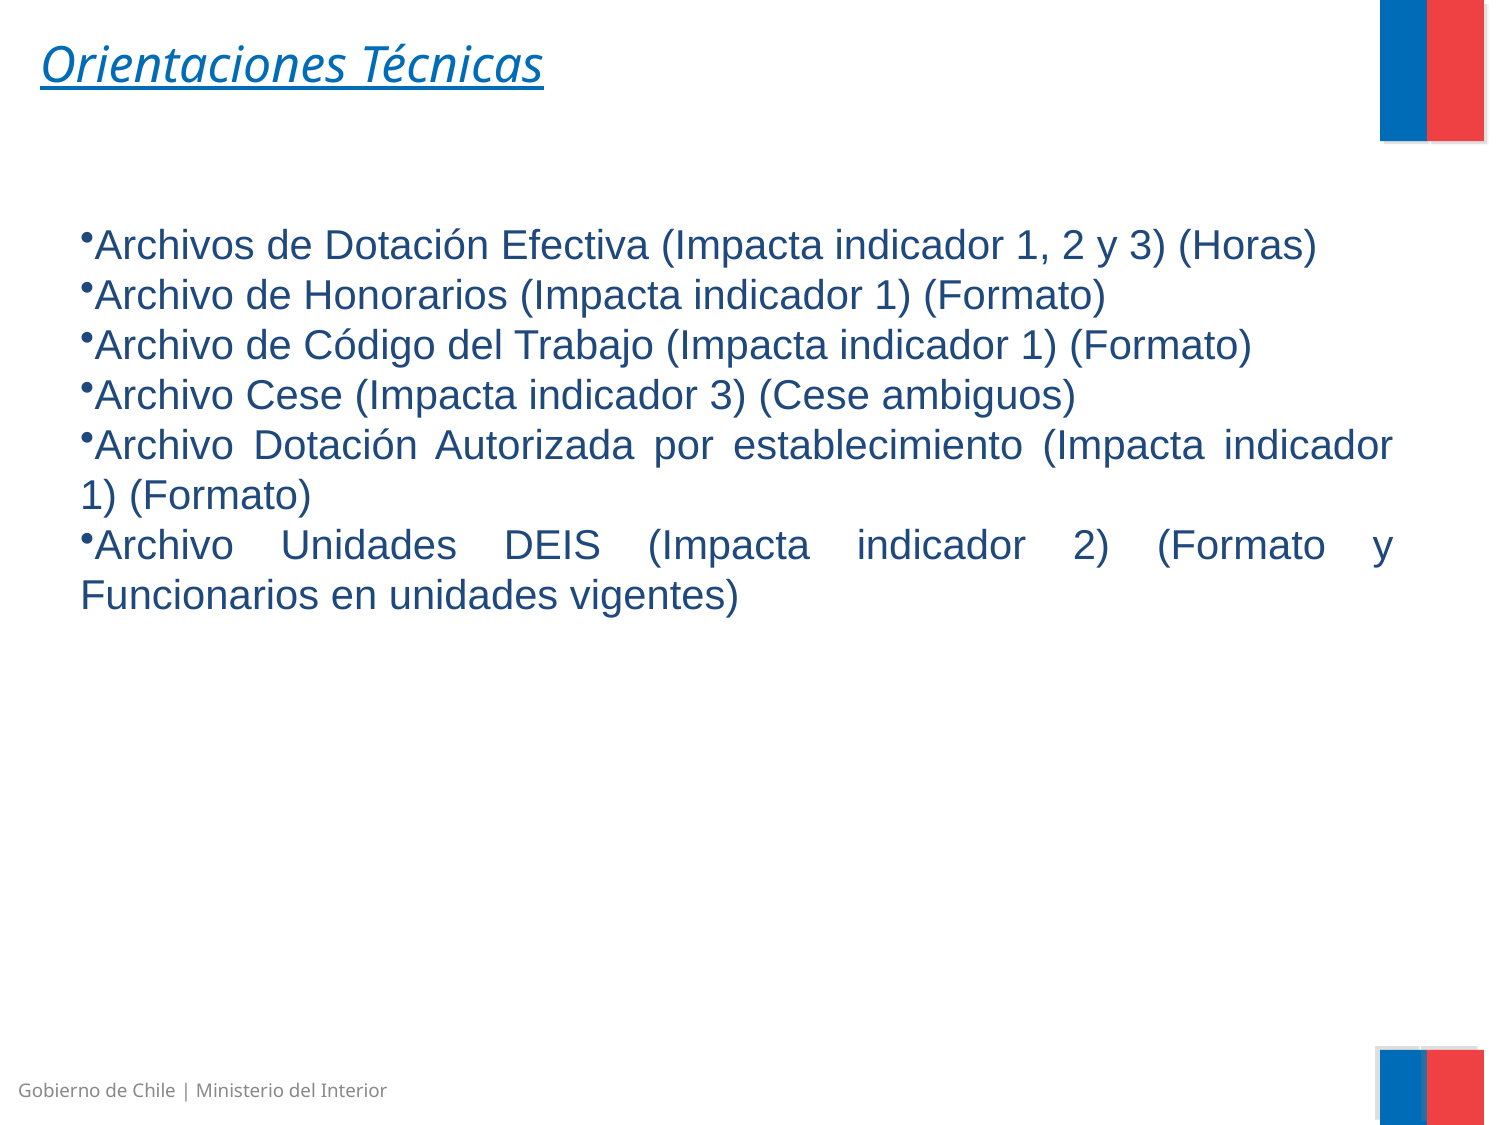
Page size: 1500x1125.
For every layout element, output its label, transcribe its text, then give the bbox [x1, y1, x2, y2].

text_box Archivos de Dotación Efectiva (Impacta indicador 1, 2 y 3) (Horas) Archivo de Honorarios (Impacta indicador 1) (Formato) Archivo de Código del Trabajo (Impacta indicador 1) (Formato) Archivo Cese (Impacta indicador 3) (Cese ambiguos) Archivo Dotación Autorizada por establecimiento (Impacta indicador 1) (Formato) Archivo Unidades DEIS (Impacta indicador 2) (Formato y Funcionarios en unidades vigentes) [64, 160, 1410, 751]
text_box Orientaciones Técnicas [24, 24, 1365, 213]
footer Gobierno de Chile | Ministerio del Interior [3, 1070, 479, 1112]
